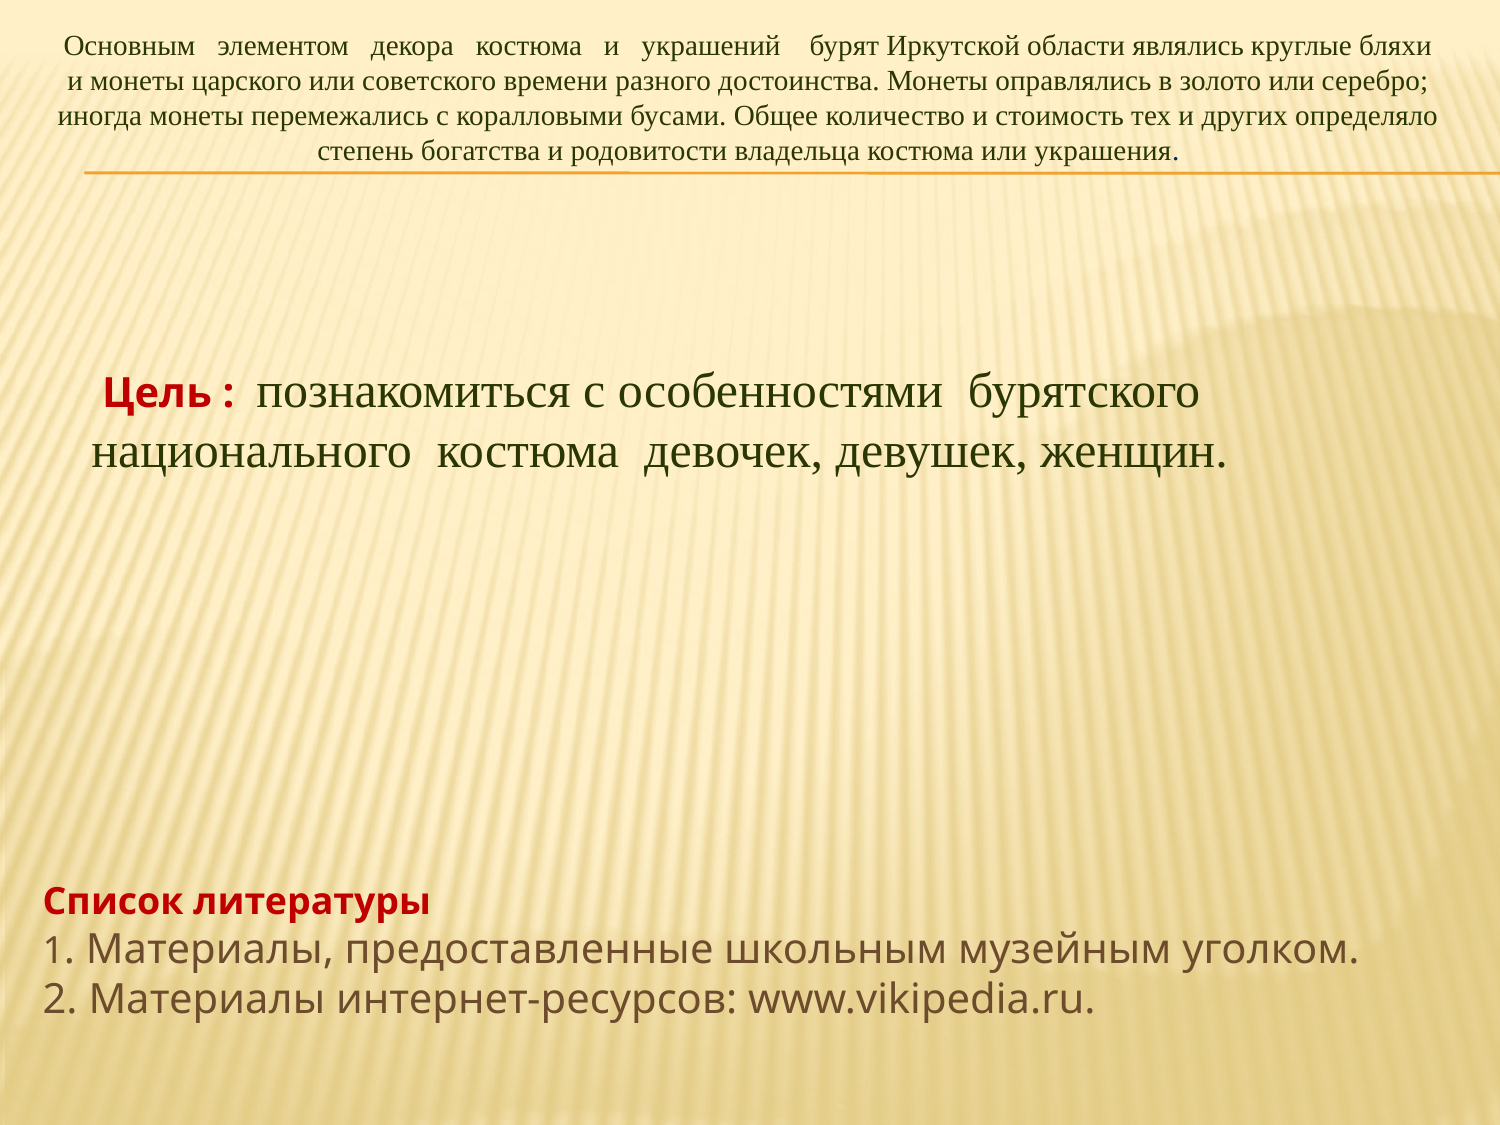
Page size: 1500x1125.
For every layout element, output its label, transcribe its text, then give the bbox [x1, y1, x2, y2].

text_box Основным элементом декора костюма и украшений бурят Иркутской области являлись круглые бляхи и монеты царского или советского времени разного достоинства. Монеты оправлялись в золото или серебро; иногда монеты перемежались с коралловыми бусами. Общее количество и стоимость тех и других определяло степень богатства и родовитости владельца костюма или украшения. [39, 19, 1458, 174]
text_box Цель : познакомиться с особенностями бурятского национального костюма девочек, девушек, женщин. [76, 349, 1365, 595]
text_box Список литературы 1. Материалы, предоставленные школьным музейным уголком. 2. Материалы интернет-ресурсов: www.vikipedia.ru. [27, 869, 1469, 1080]
